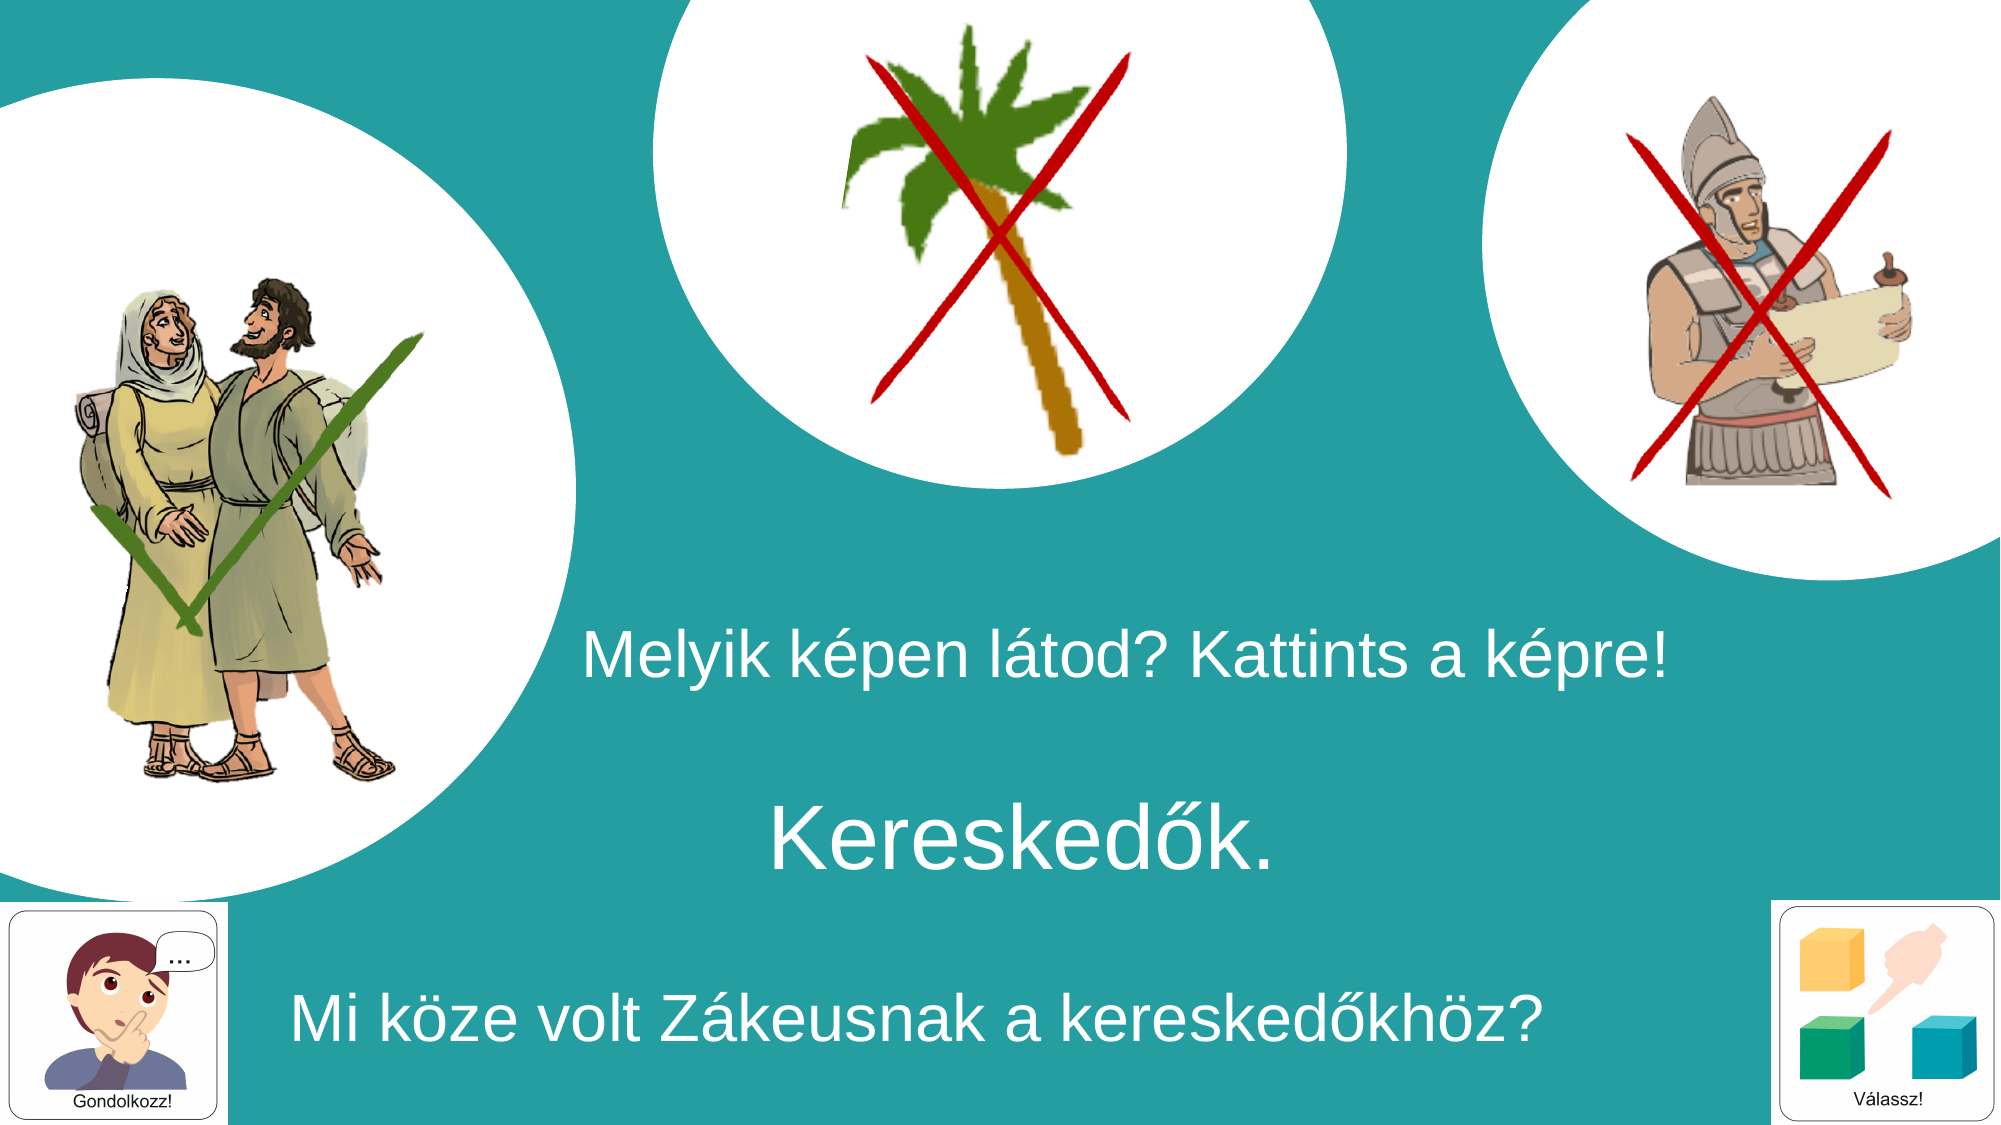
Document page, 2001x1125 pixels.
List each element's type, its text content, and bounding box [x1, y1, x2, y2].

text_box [652, 0, 1347, 489]
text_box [0, 78, 576, 903]
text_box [114, 222, 329, 731]
picture [0, 902, 228, 1125]
text_box Melyik képen látod? Kattints a képre! [576, 603, 1819, 698]
picture [816, 0, 1183, 479]
text_box Mi köze volt Zákeusnak a kereskedőkhöz? [274, 967, 1771, 1062]
text_box Kereskedők. [752, 770, 1424, 895]
picture [1577, 77, 1944, 556]
picture [1771, 900, 2000, 1125]
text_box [1482, 0, 2000, 581]
